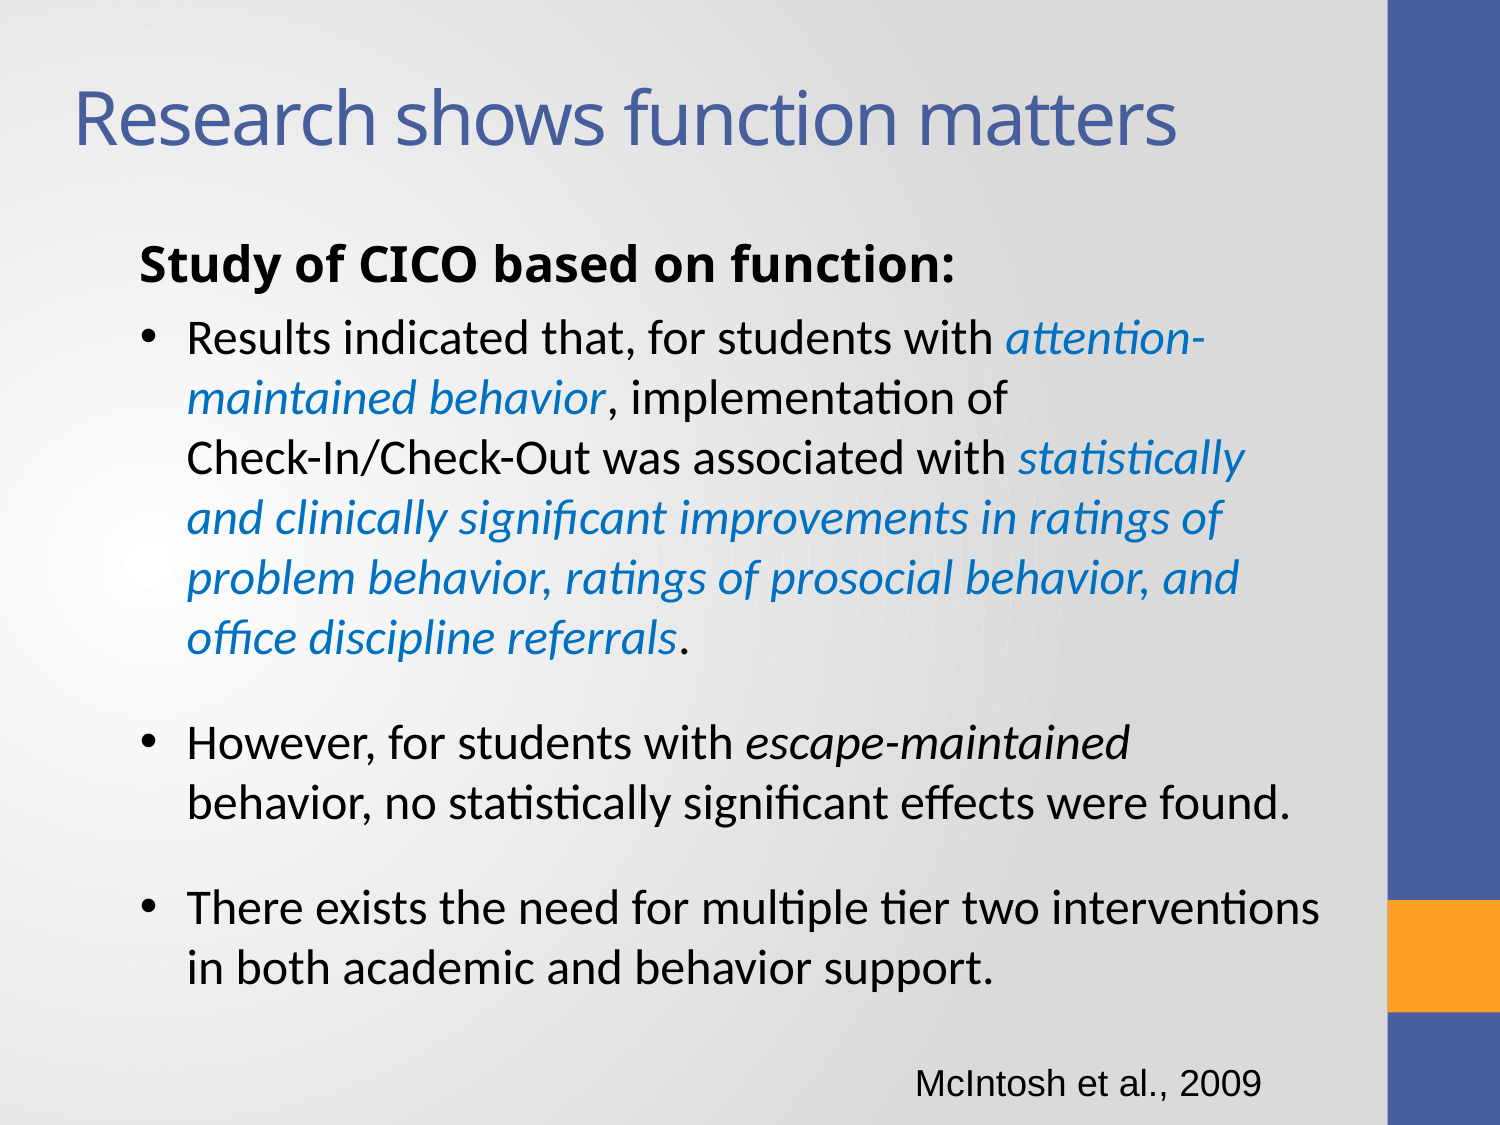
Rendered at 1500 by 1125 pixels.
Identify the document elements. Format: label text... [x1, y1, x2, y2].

text_box McIntosh et al., 2009 [899, 1051, 1500, 1112]
text_box Study of CICO based on function: Results indicated that, for students with attention-maintained behavior, implementation of Check-In/Check-Out was associated with statistically and clinically significant improvements in ratings of problem behavior, ratings of prosocial behavior, and office discipline referrals. However, for students with escape-maintained behavior, no statistically significant effects were found. There exists the need for multiple tier two interventions in both academic and behavior support. [124, 224, 1338, 1003]
title Research shows function matters [57, 62, 1265, 214]
